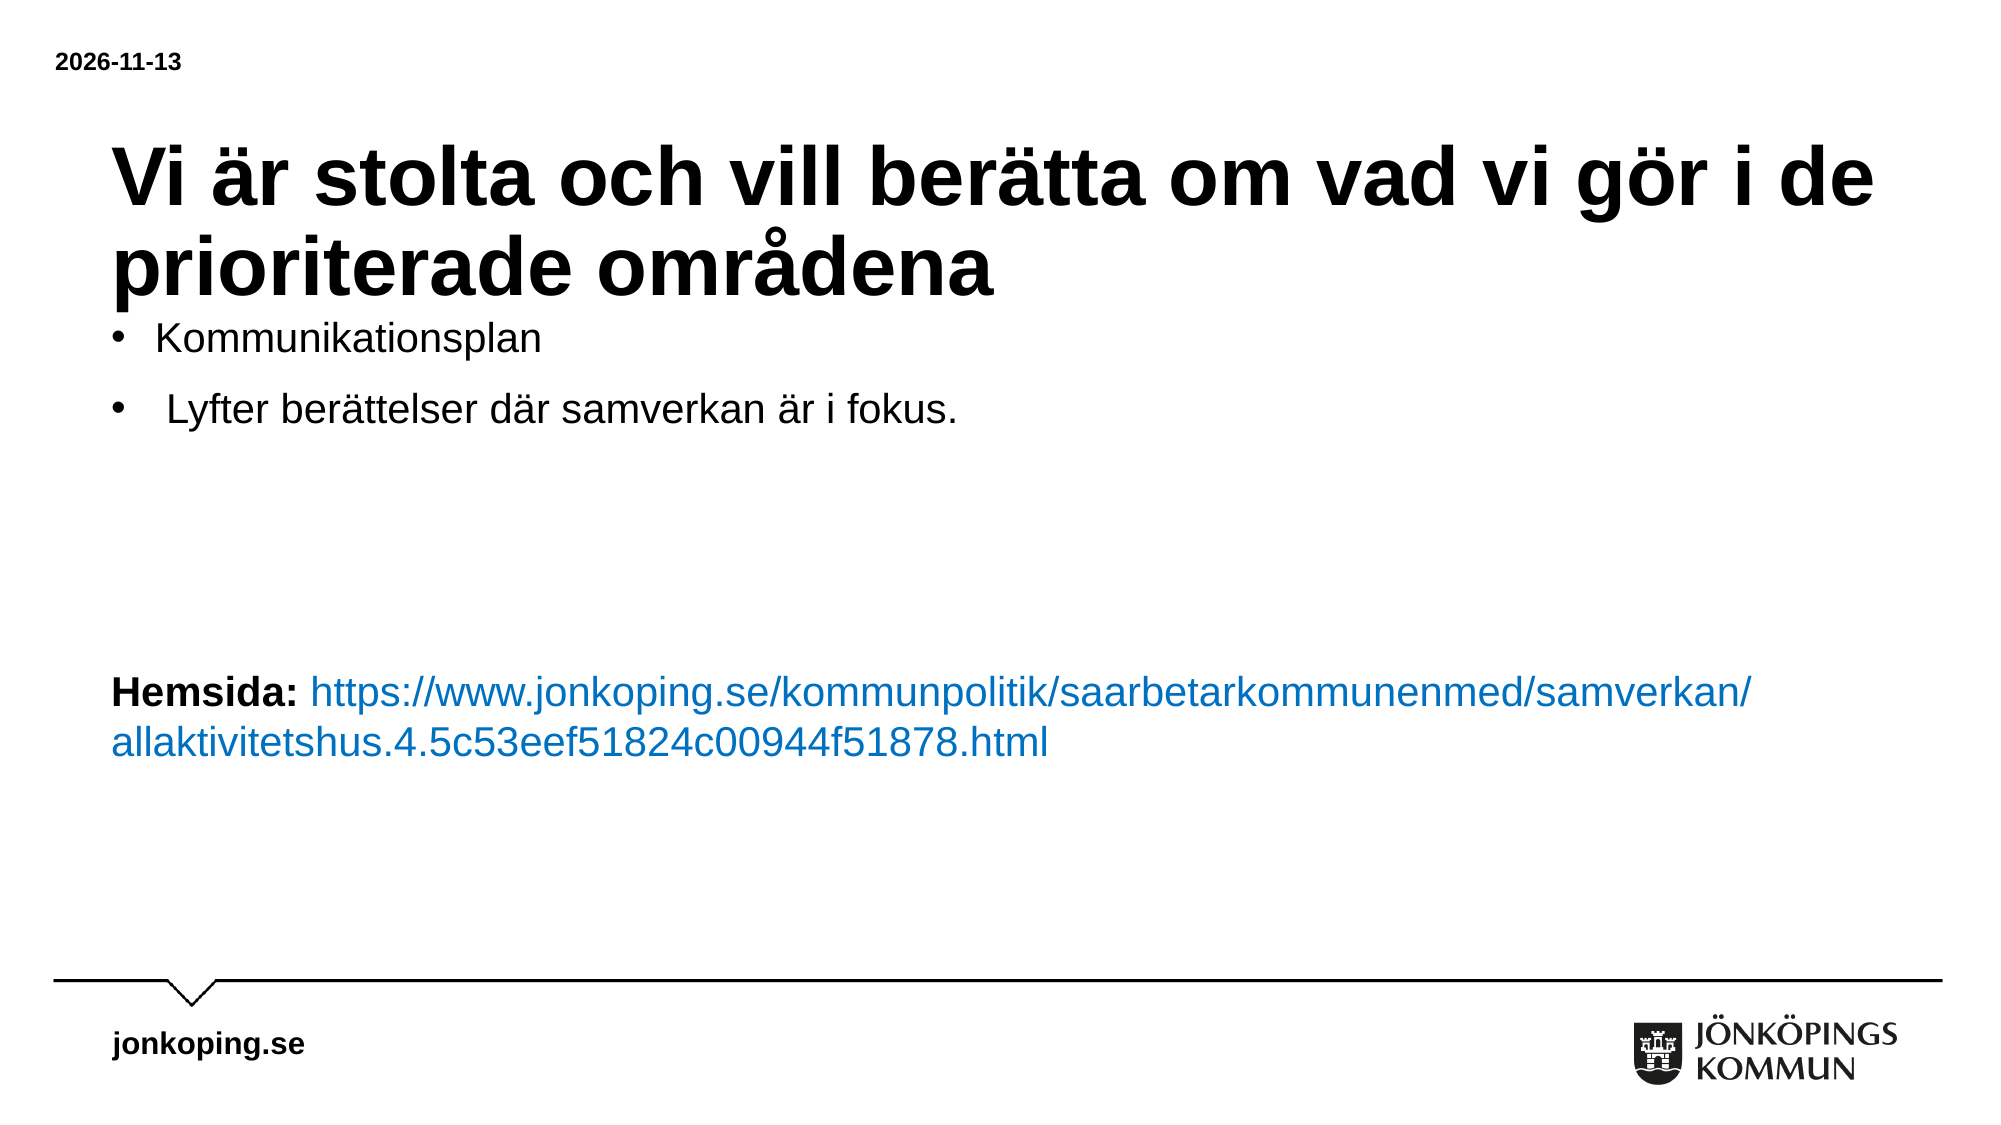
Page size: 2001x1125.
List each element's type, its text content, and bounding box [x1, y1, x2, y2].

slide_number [55, 45, 203, 75]
title Vi är stolta och vill berätta om vad vi gör i de prioriterade områdena [110, 129, 1887, 310]
picture [45, 979, 1950, 1007]
list Kommunikationsplan Lyfter berättelser där samverkan är i fokus. Hemsida: https://www.jonkoping.se/kommunpolitik/saarbetarkommunenmed/samverkan/allaktivitetshus.4.5c53eef51824c00944f51878.html [110, 310, 1887, 946]
picture [1634, 1014, 1897, 1085]
